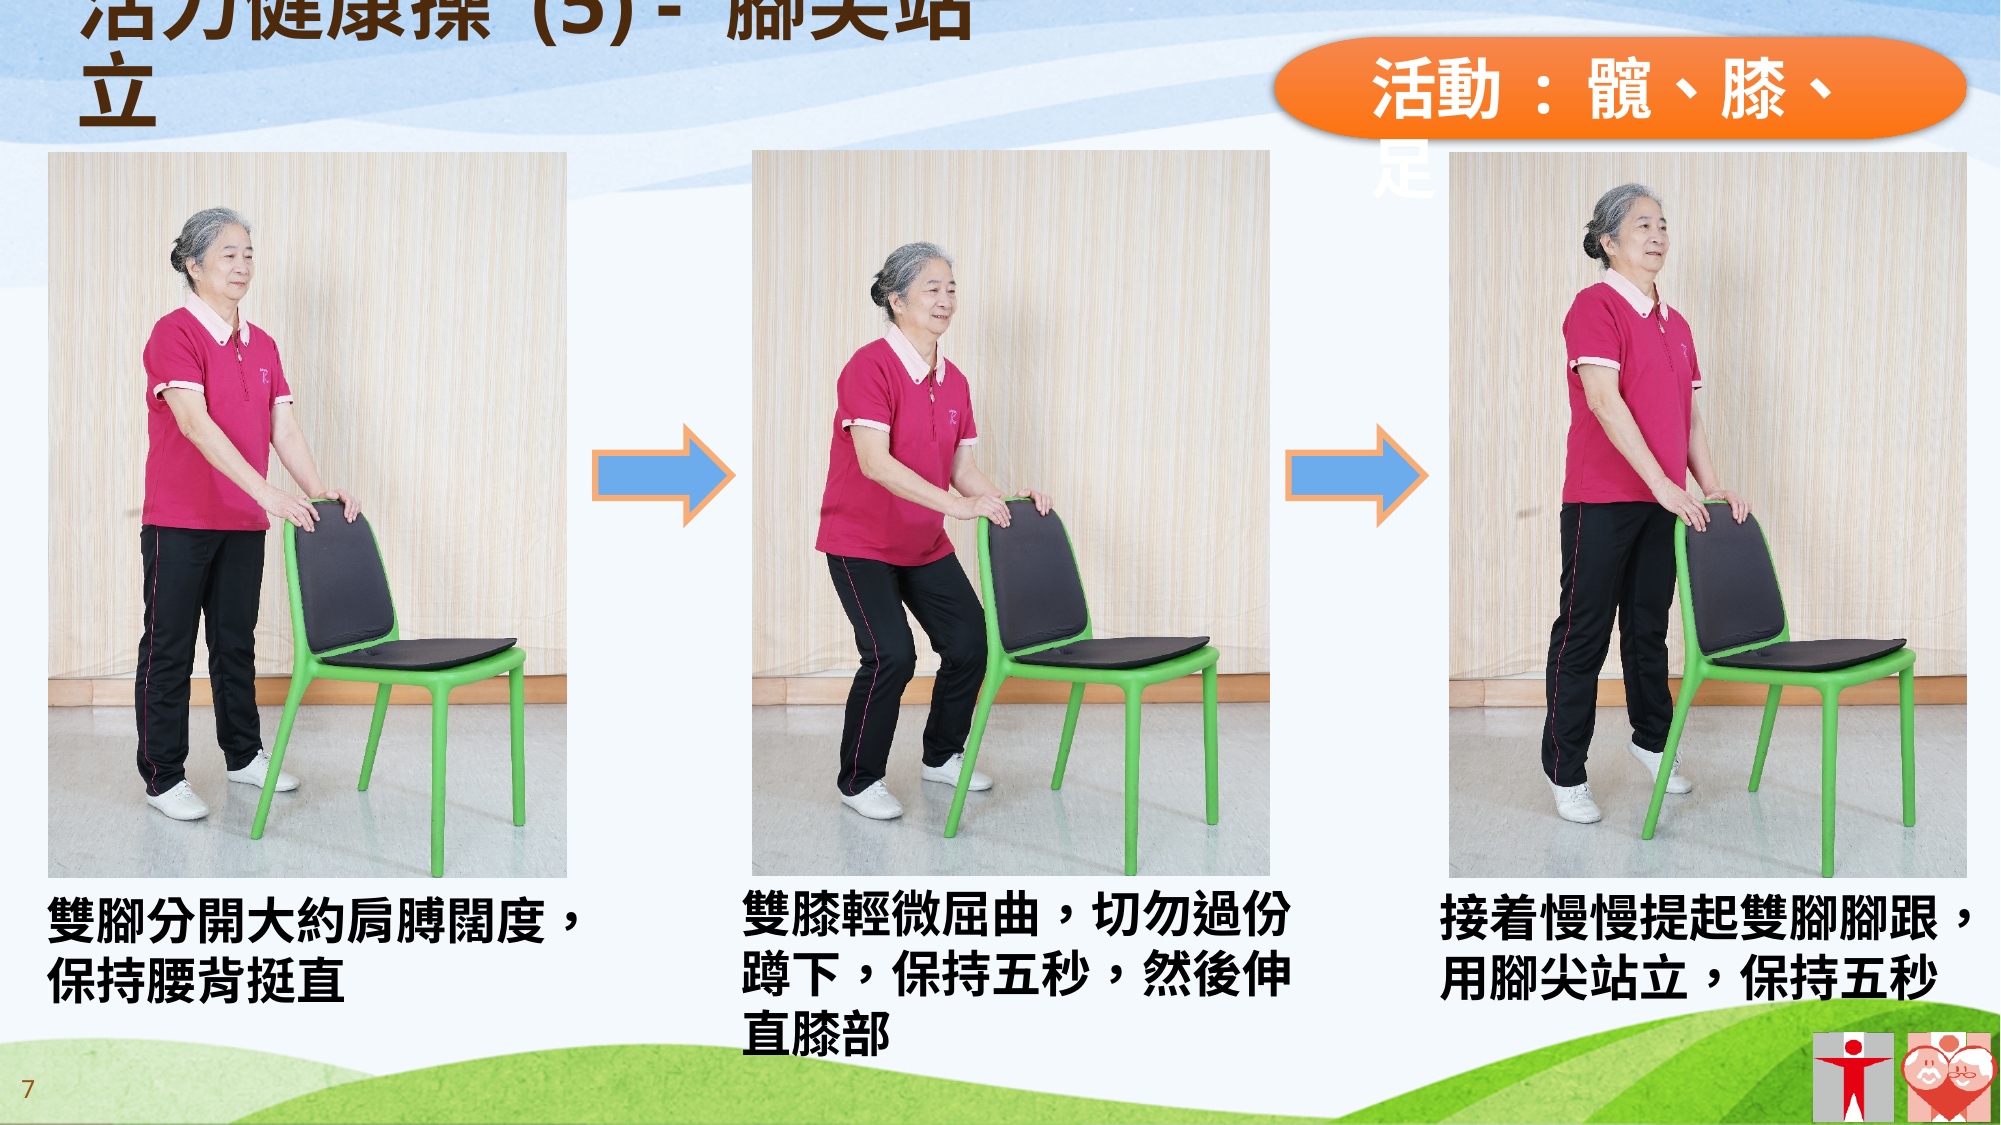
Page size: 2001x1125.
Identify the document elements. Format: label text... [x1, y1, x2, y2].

text_box 7 [6, 1072, 132, 1110]
text_box 活力健康操 (5) - 腳尖站立 [61, 25, 1068, 149]
picture [0, 0, 2001, 1125]
text_box 雙腳分開大約肩膊闊度，保持腰背挺直 [31, 882, 618, 1017]
text_box 雙膝輕微屈曲，切勿過份蹲下，保持五秒，然後伸直膝部 [727, 875, 1316, 1070]
text_box 接着慢慢提起雙腳腳跟，用腳尖站立，保持五秒 [1424, 878, 2000, 1014]
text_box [1805, 1026, 2000, 1125]
text_box [1287, 427, 1427, 524]
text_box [1274, 36, 1967, 217]
text_box [594, 427, 734, 524]
